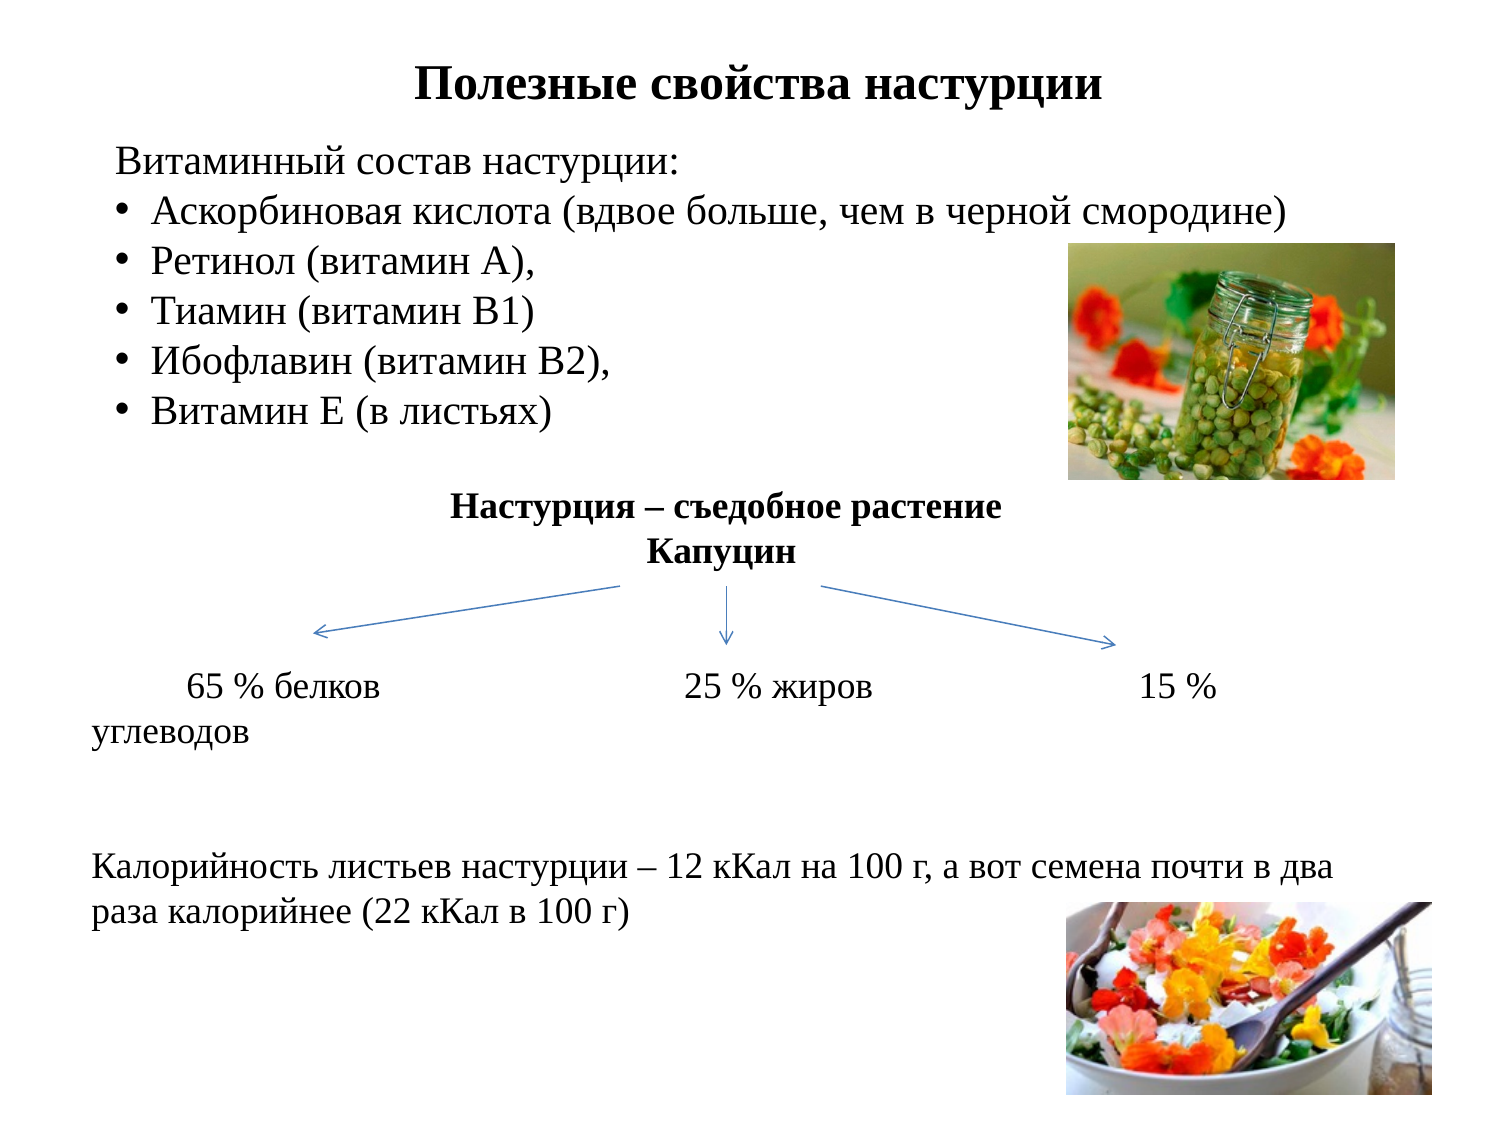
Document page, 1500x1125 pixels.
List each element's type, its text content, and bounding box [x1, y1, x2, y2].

text_box Витаминный состав настурции: Аскорбиновая кислота (вдвое больше, чем в черной смородине) Ретинол (витамин А), Тиамин (витамин В1) Ибофлавин (витамин В2), Витамин Е (в листьях) [100, 125, 1329, 531]
picture [1068, 243, 1395, 480]
text_box Настурция – съедобное растение Капуцин 65 % белков 25 % жиров 15 % углеводов Калорийность листьев настурции – 12 кКал на 100 г, а вот семена почти в два раза калорийнее (22 кКал в 100 г) [76, 473, 1376, 1125]
text_box Полезные свойства настурции [399, 42, 1119, 118]
picture [1066, 902, 1432, 1095]
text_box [820, 585, 1117, 646]
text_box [312, 585, 621, 634]
